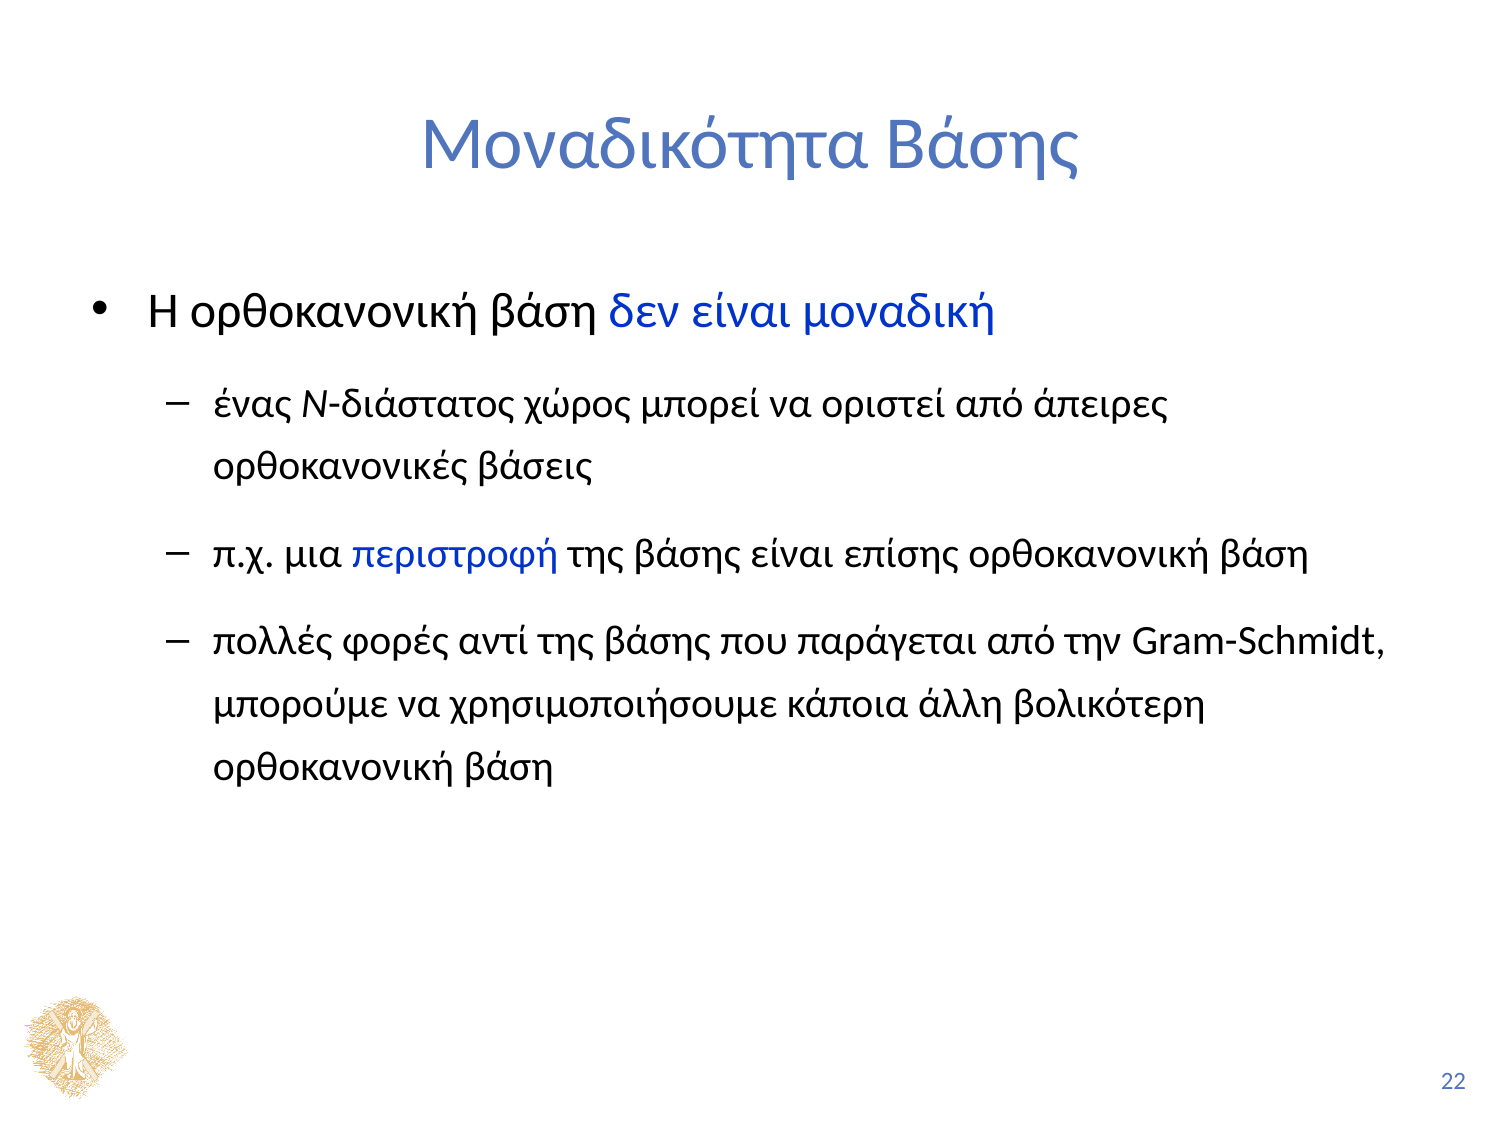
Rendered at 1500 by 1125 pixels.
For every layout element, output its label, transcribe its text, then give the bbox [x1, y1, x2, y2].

title Μοναδικότητα Βάσης [75, 45, 1425, 233]
picture [17, 986, 137, 1103]
list Η ορθοκανονική βάση δεν είναι μοναδική ένας Ν-διάστατος χώρος μπορεί να οριστεί από άπειρες ορθοκανονικές βάσεις π.χ. μια περιστροφή της βάσης είναι επίσης ορθοκανονική βάση πολλές φορές αντί της βάσης που παράγεται από την Gram-Schmidt, μπορούμε να χρησιμοποιήσουμε κάποια άλλη βολικότερη ορθοκανονική βάση [76, 255, 1427, 998]
